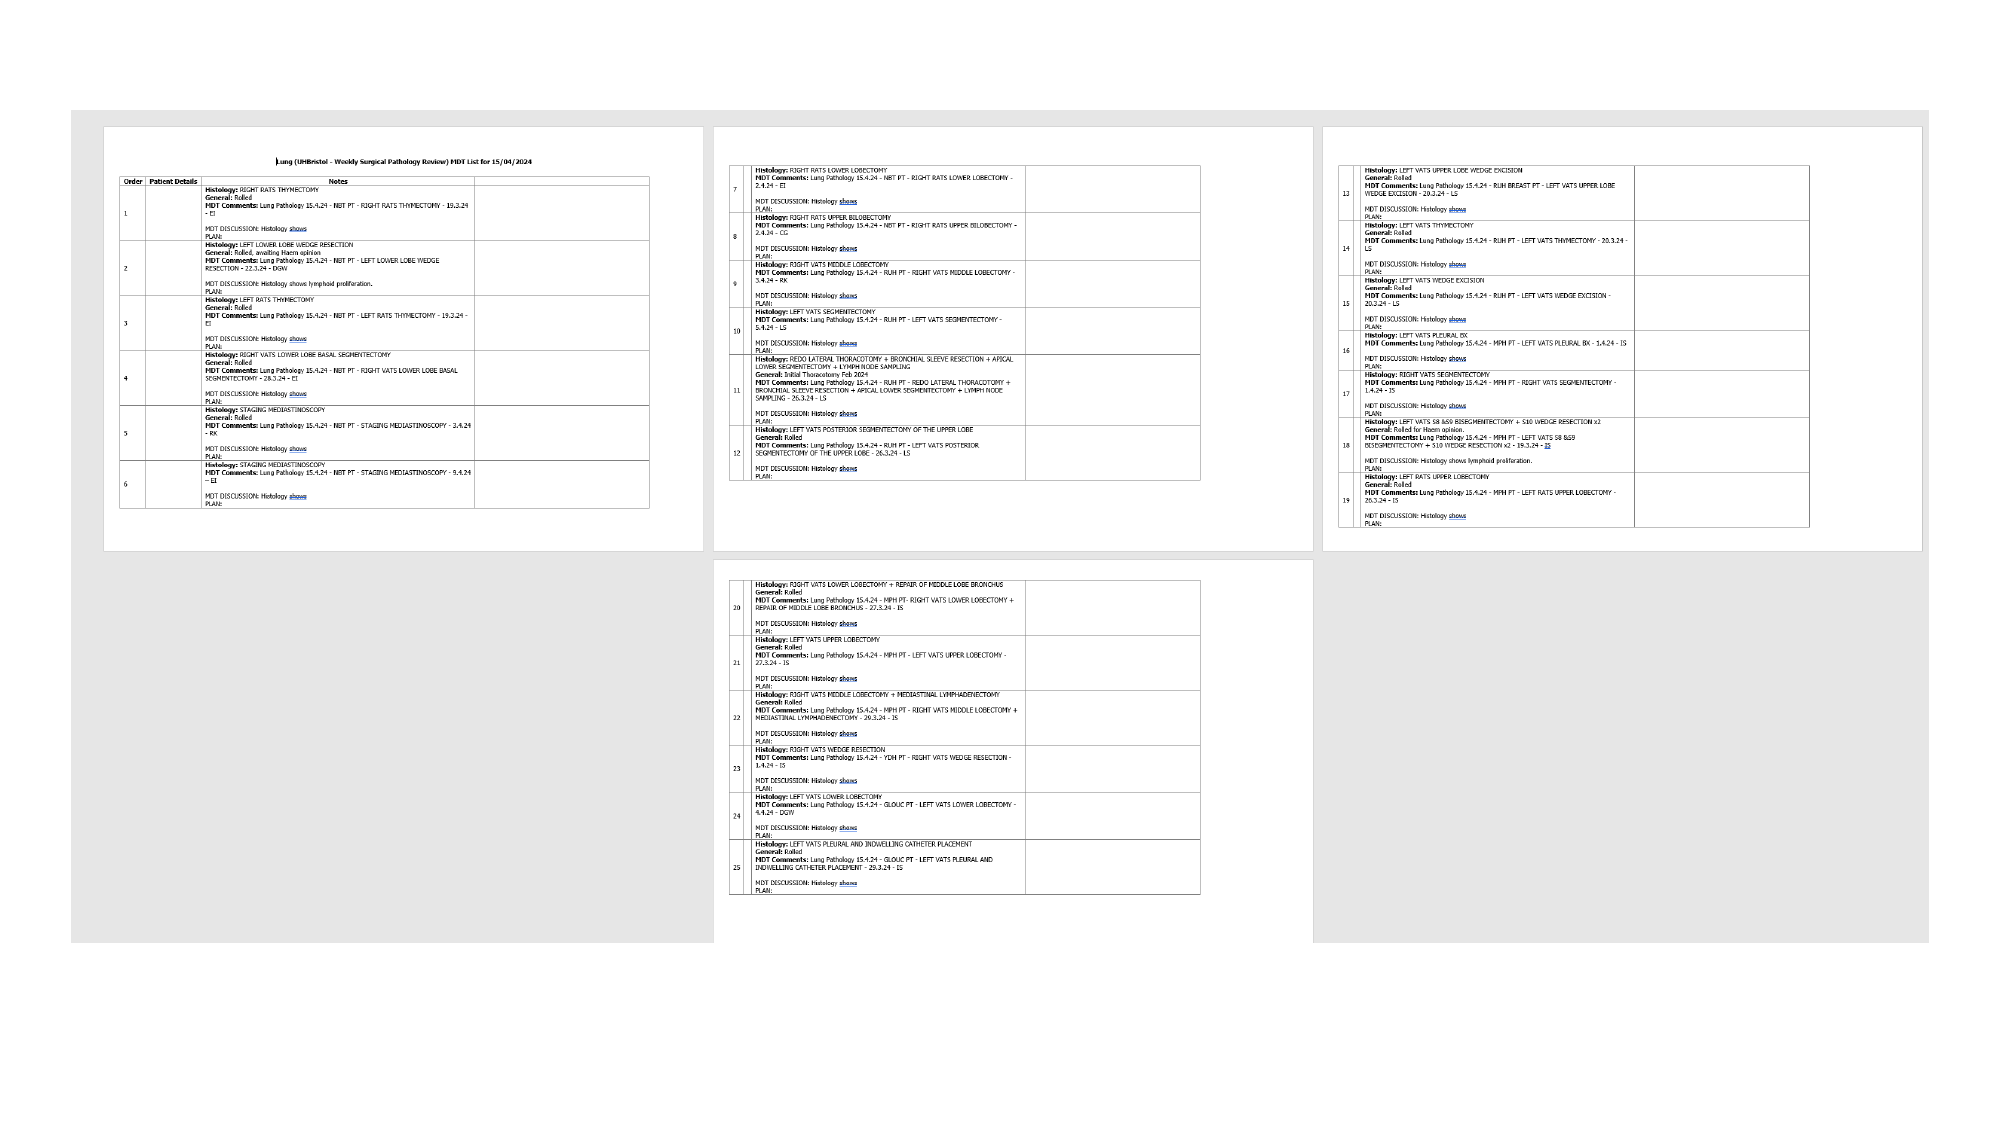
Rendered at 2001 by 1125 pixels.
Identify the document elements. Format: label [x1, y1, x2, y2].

picture [71, 110, 1929, 943]
